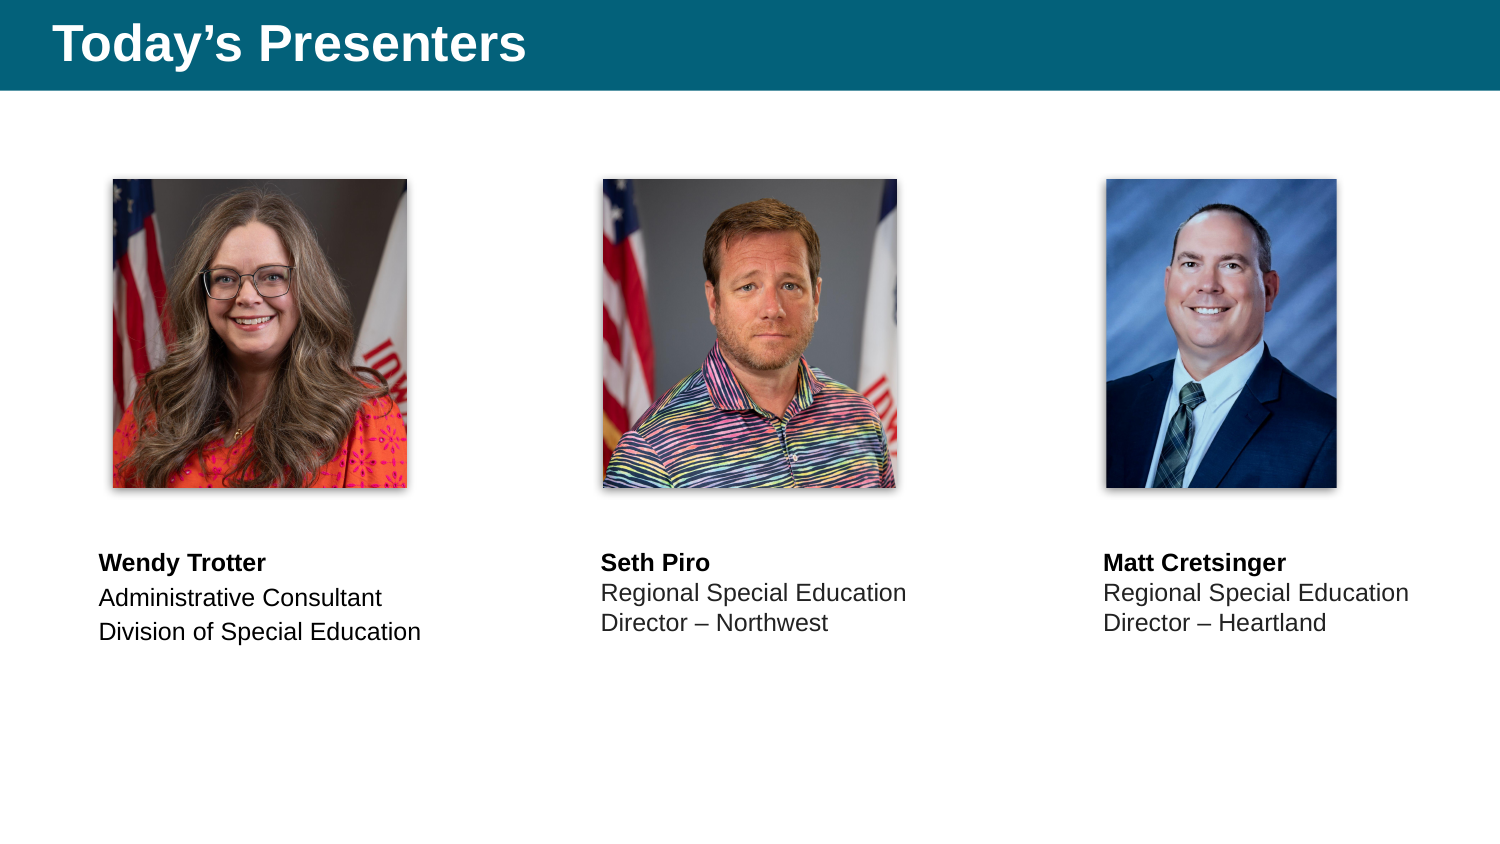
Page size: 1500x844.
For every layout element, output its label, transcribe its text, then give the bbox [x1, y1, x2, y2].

picture [112, 179, 408, 488]
title Today’s Presenters [41, 0, 1429, 91]
text_box Matt Cretsinger Regional Special Education Director – Heartland [1088, 531, 1458, 656]
picture [602, 179, 898, 488]
text_box Seth Piro Regional Special Education Director – Northwest [585, 531, 955, 656]
picture [1106, 179, 1337, 488]
text_box Wendy Trotter Administrative Consultant Division of Special Education [83, 527, 452, 653]
